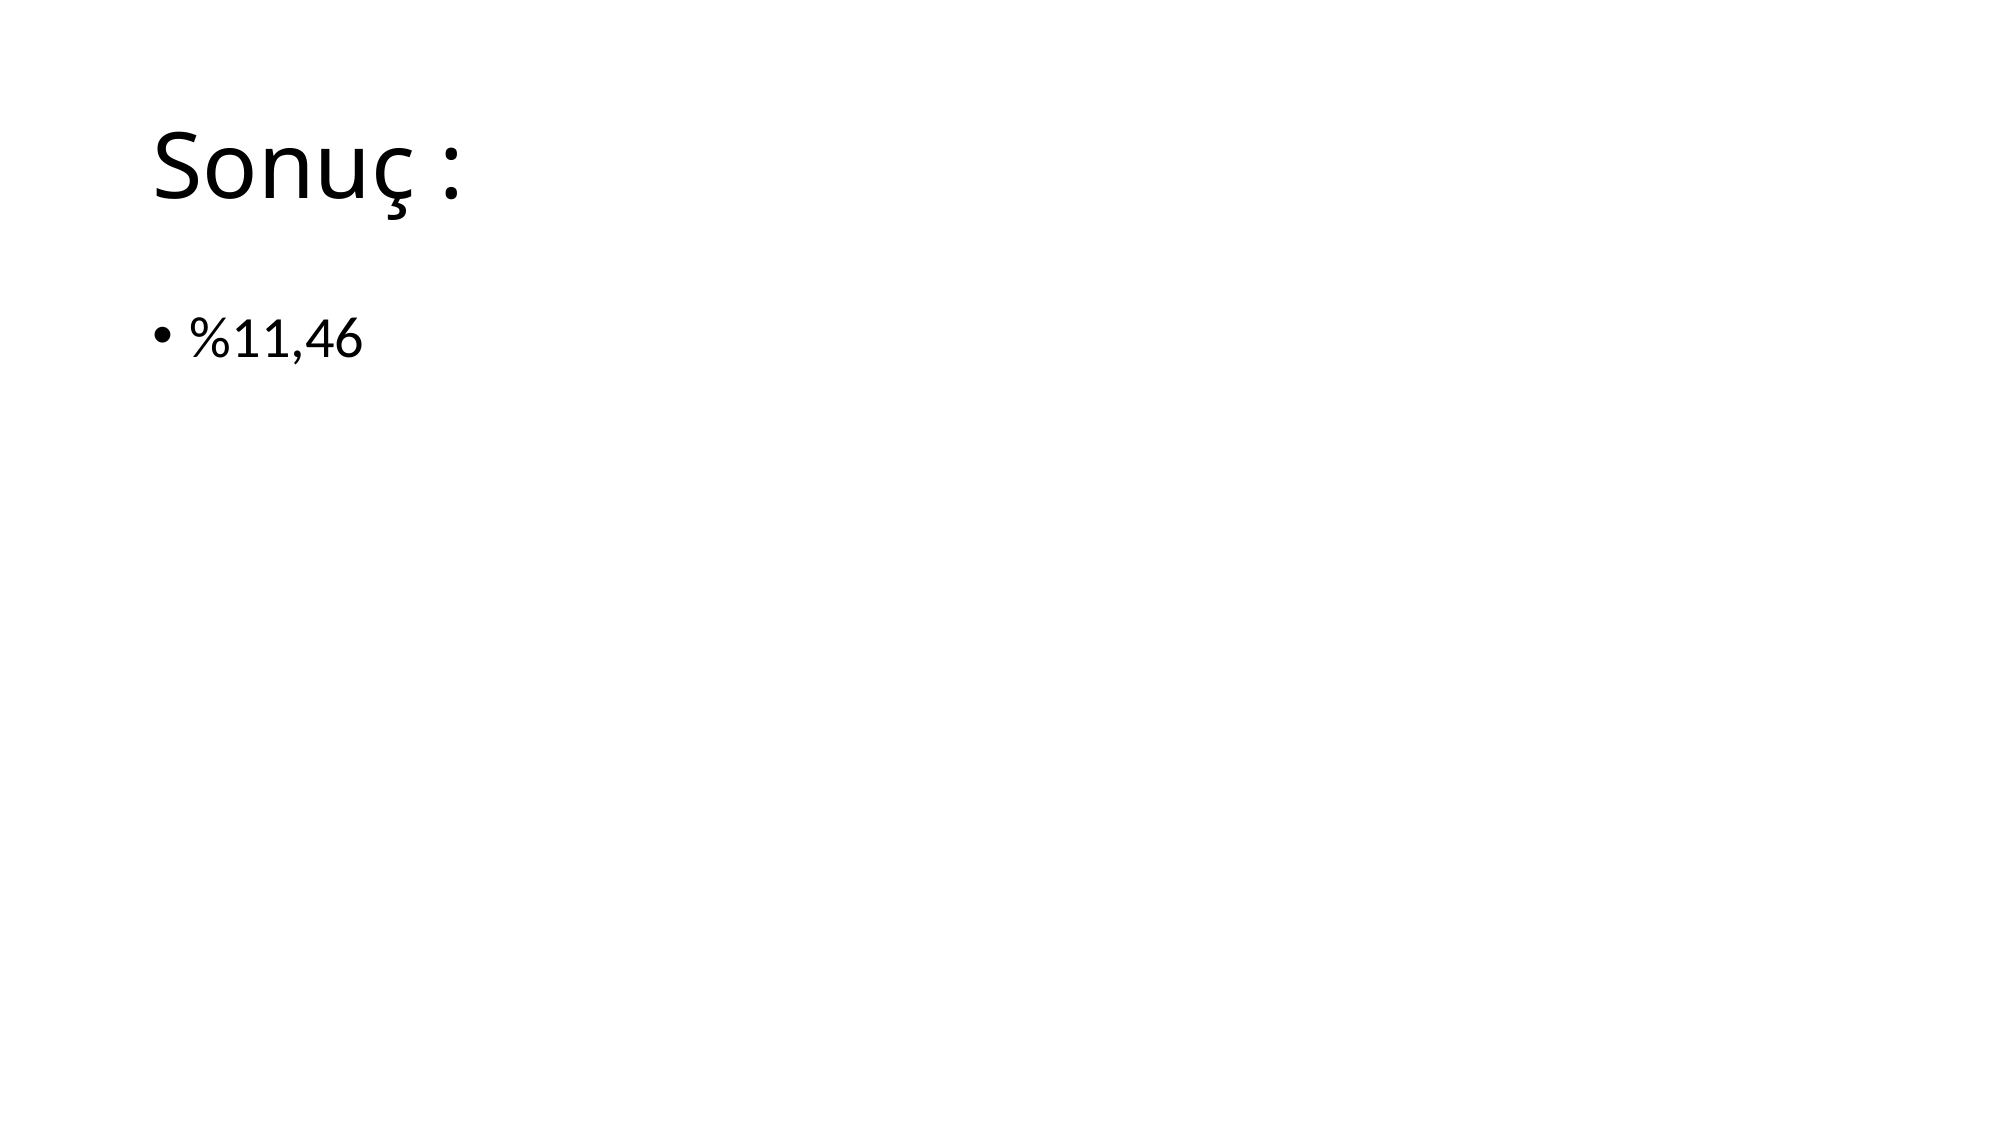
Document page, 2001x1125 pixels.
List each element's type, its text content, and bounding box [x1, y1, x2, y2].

list %11,46 [137, 299, 1863, 1014]
title Sonuç : [137, 59, 1863, 278]
